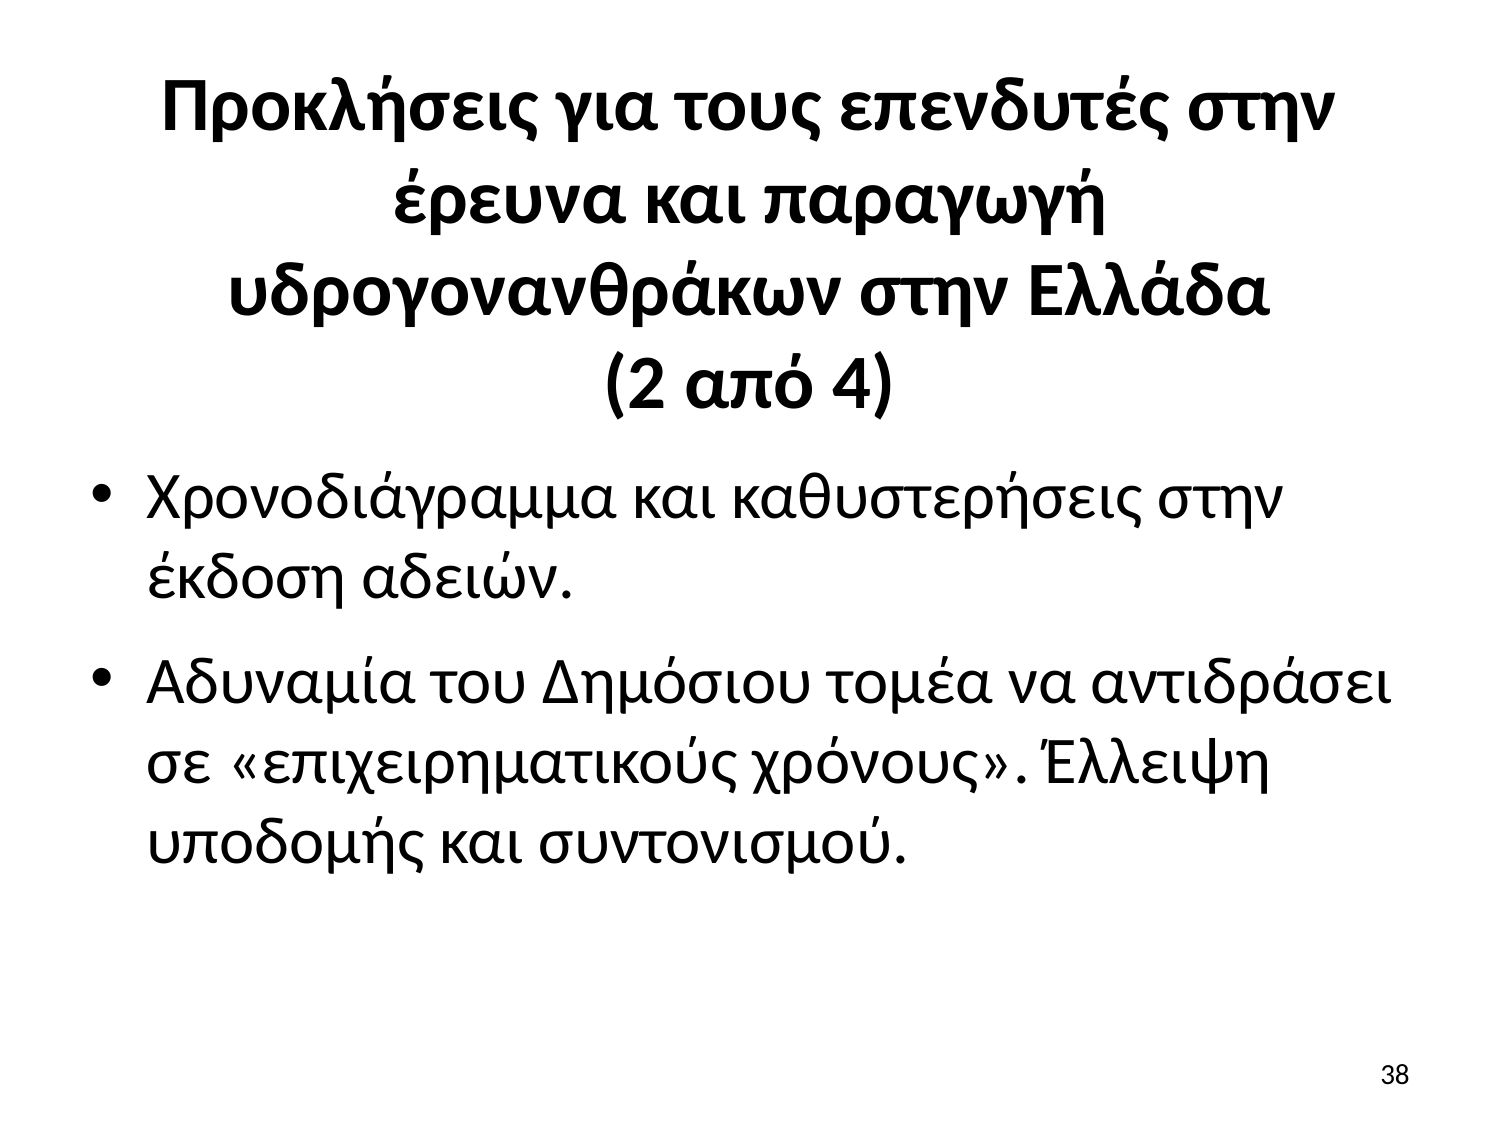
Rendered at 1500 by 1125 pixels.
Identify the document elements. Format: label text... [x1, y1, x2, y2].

slide_number 38 [1074, 1042, 1425, 1103]
list Χρονοδιάγραμμα και καθυστερήσεις στην έκδοση αδειών. Αδυναμία του Δημόσιου τομέα να αντιδράσει σε «επιχειρηματικούς χρόνους». Έλλειψη υποδομής και συντονισμού. [75, 444, 1425, 965]
title Προκλήσεις για τους επενδυτές στην έρευνα και παραγωγή υδρογονανθράκων στην Ελλάδα (2 από 4) [75, 45, 1425, 433]
